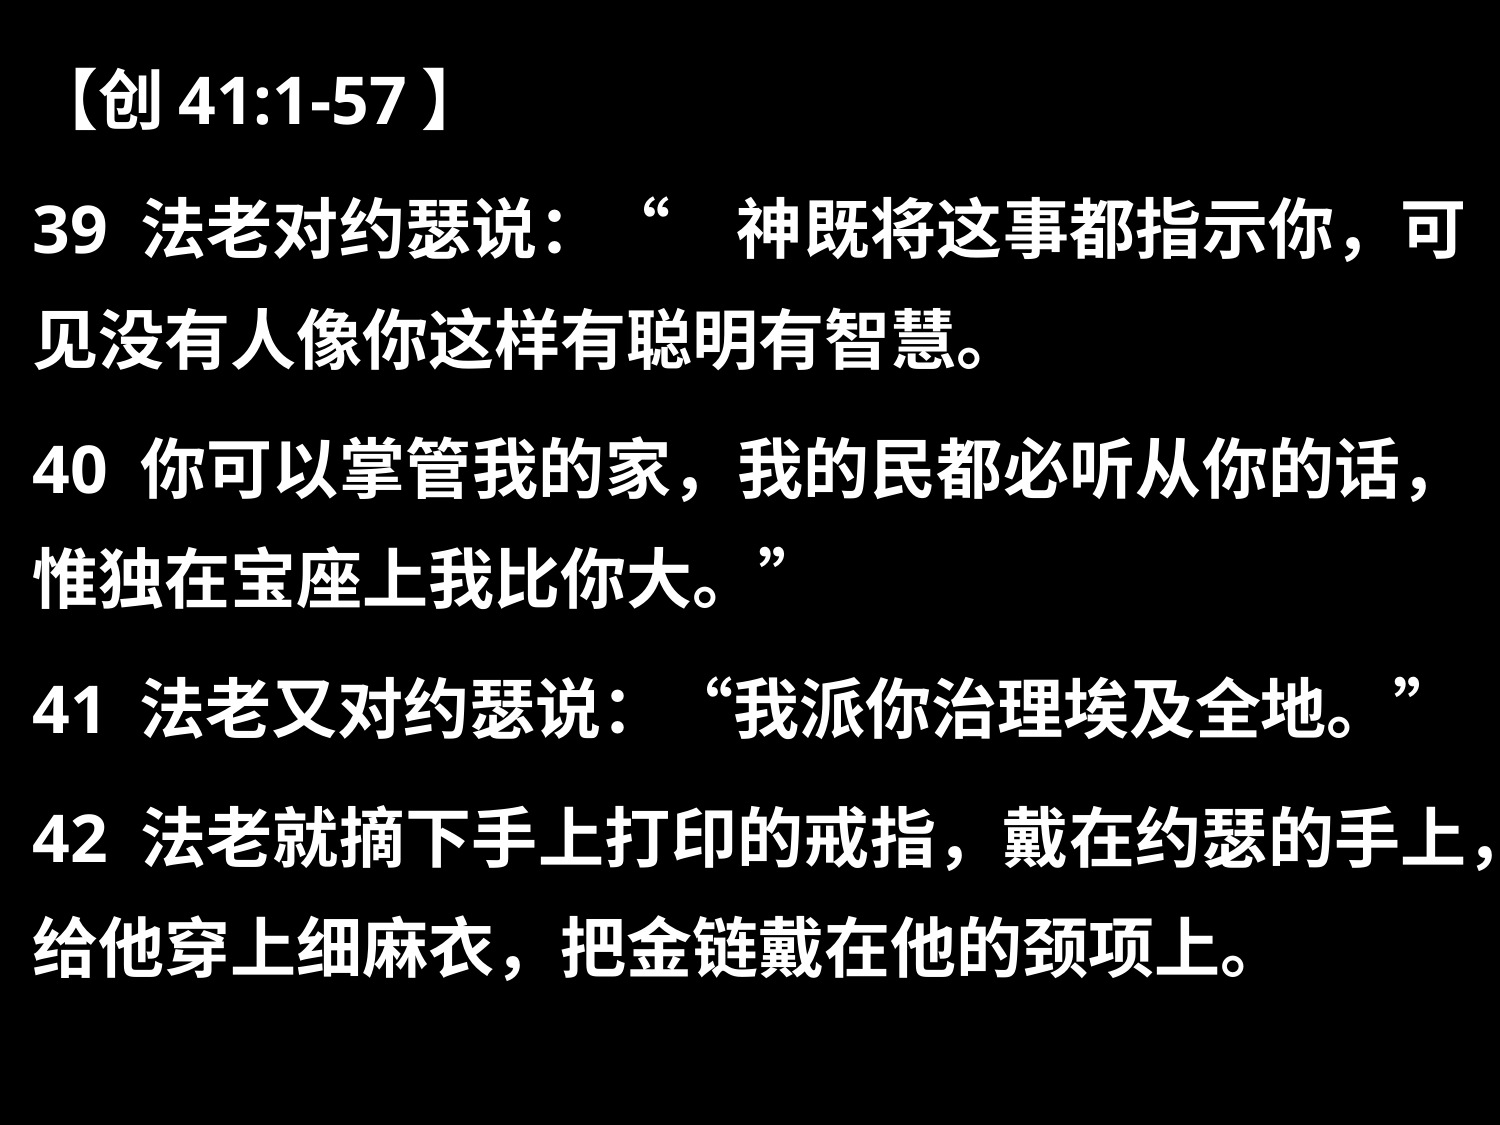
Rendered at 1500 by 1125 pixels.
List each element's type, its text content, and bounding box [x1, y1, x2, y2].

list 【创41:1-57】 39 法老对约瑟说：“ 神既将这事都指示你，可见没有人像你这样有聪明有智慧。 40 你可以掌管我的家，我的民都必听从你的话，惟独在宝座上我比你大。” 41 法老又对约瑟说：“我派你治理埃及全地。” 42 法老就摘下手上打印的戒指，戴在约瑟的手上，给他穿上细麻衣，把金链戴在他的颈项上。 [17, 19, 1483, 1106]
